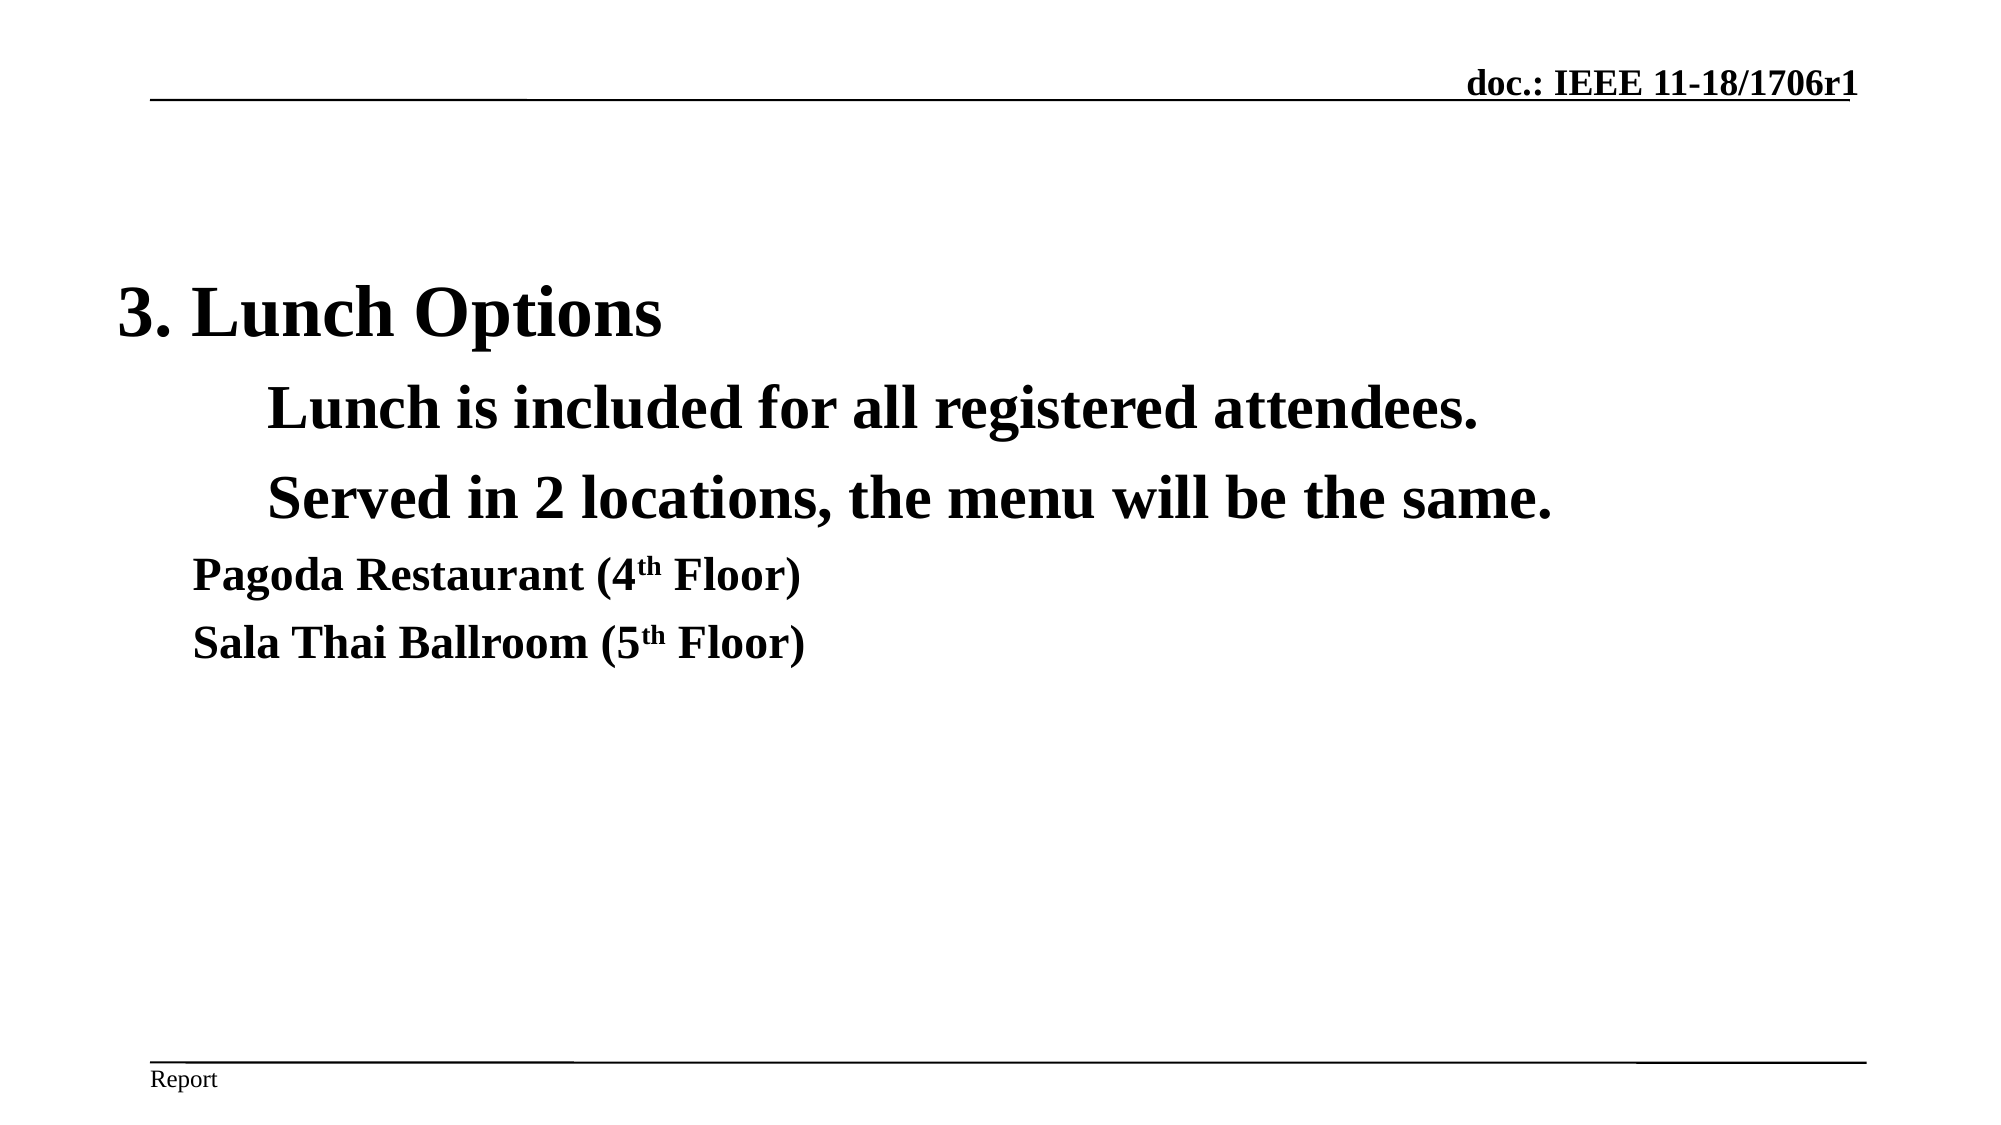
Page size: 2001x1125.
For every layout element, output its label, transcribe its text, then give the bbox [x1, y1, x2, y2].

list 3. Lunch Options Lunch is included for all registered attendees. Served in 2 locations, the menu will be the same. Pagoda Restaurant (4th Floor) Sala Thai Ballroom (5th Floor) [102, 237, 1903, 1016]
